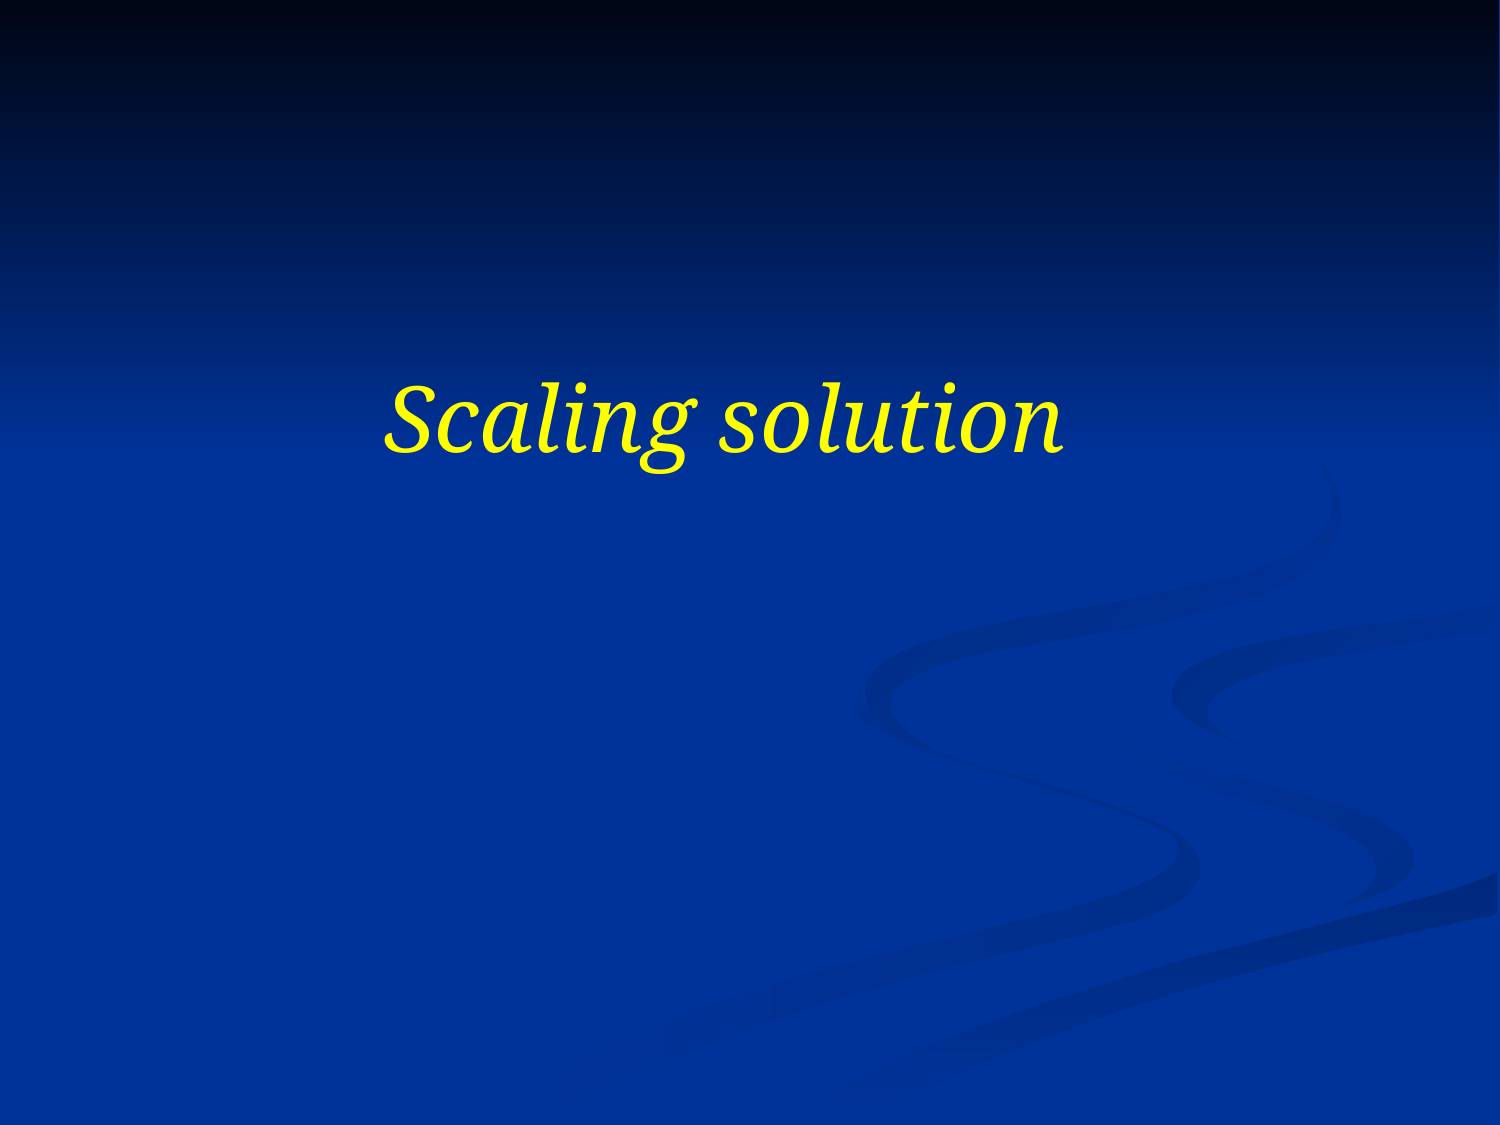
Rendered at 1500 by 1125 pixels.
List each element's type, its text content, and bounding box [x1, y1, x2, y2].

title Scaling solution [74, 44, 1377, 788]
